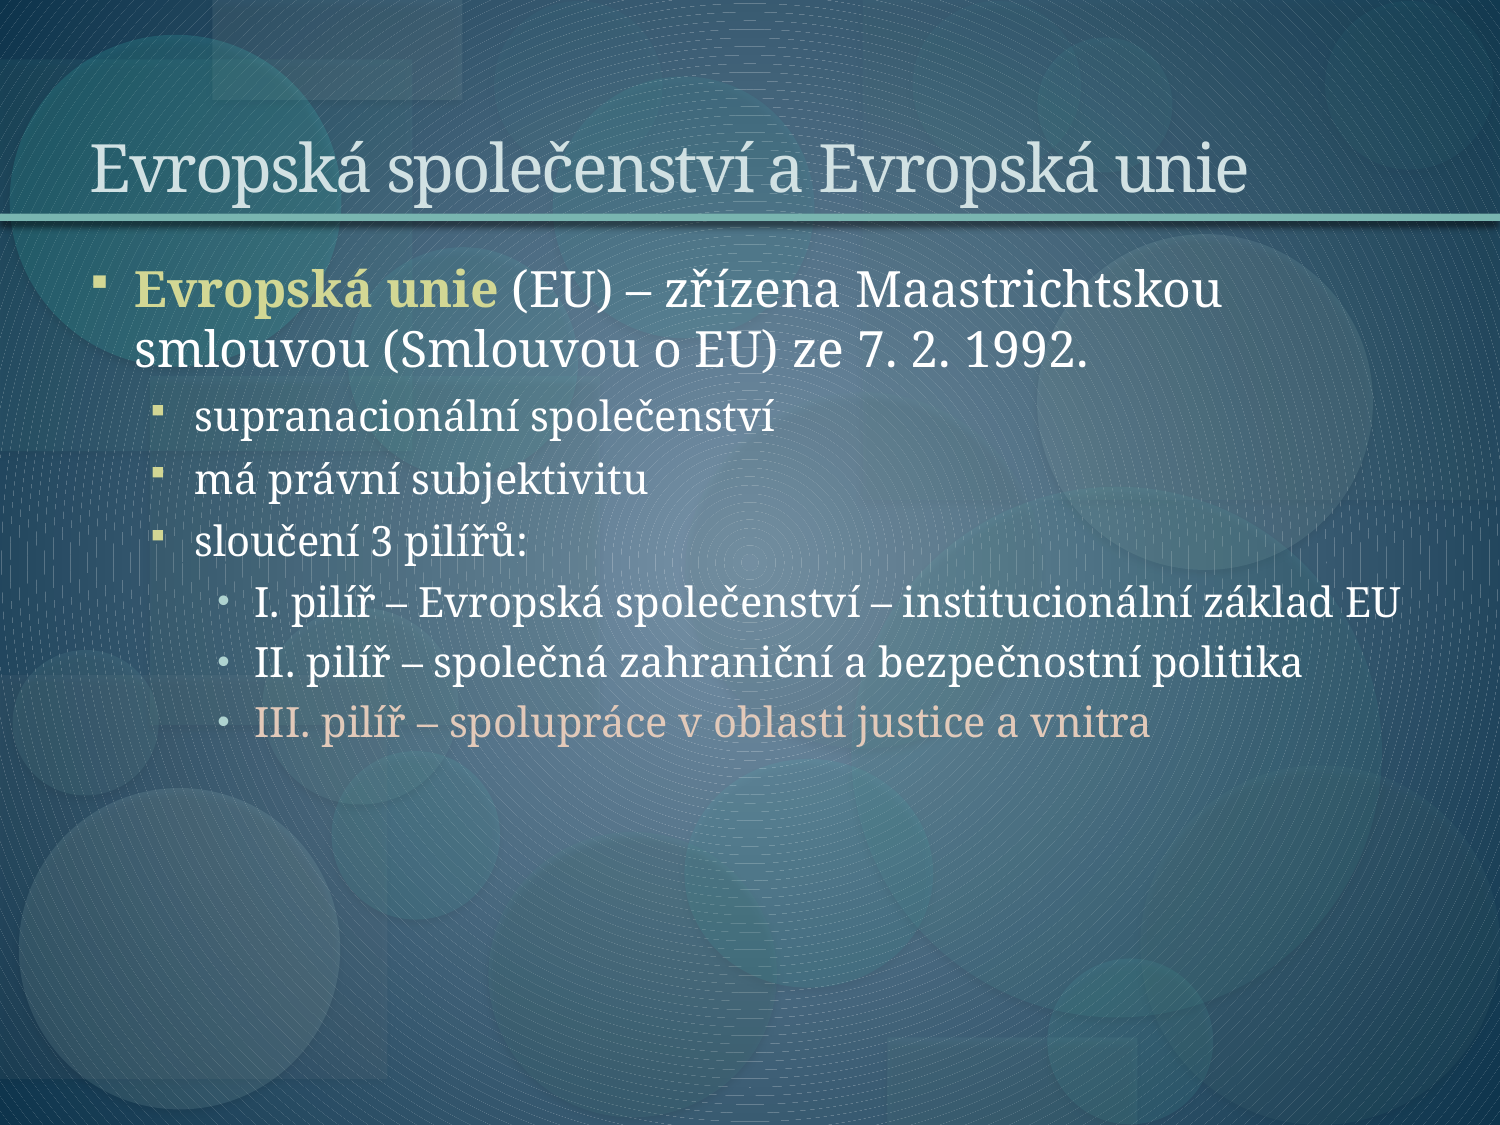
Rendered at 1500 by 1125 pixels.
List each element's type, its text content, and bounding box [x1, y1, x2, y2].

list Evropská unie (EU) – zřízena Maastrichtskou smlouvou (Smlouvou o EU) ze 7. 2. 1992. supranacionální společenství má právní subjektivitu sloučení 3 pilířů: I. pilíř – Evropská společenství – institucionální základ EU II. pilíř – společná zahraniční a bezpečnostní politika III. pilíř – spolupráce v oblasti justice a vnitra [75, 249, 1425, 1000]
title Evropská společenství a Evropská unie [75, 26, 1425, 214]
